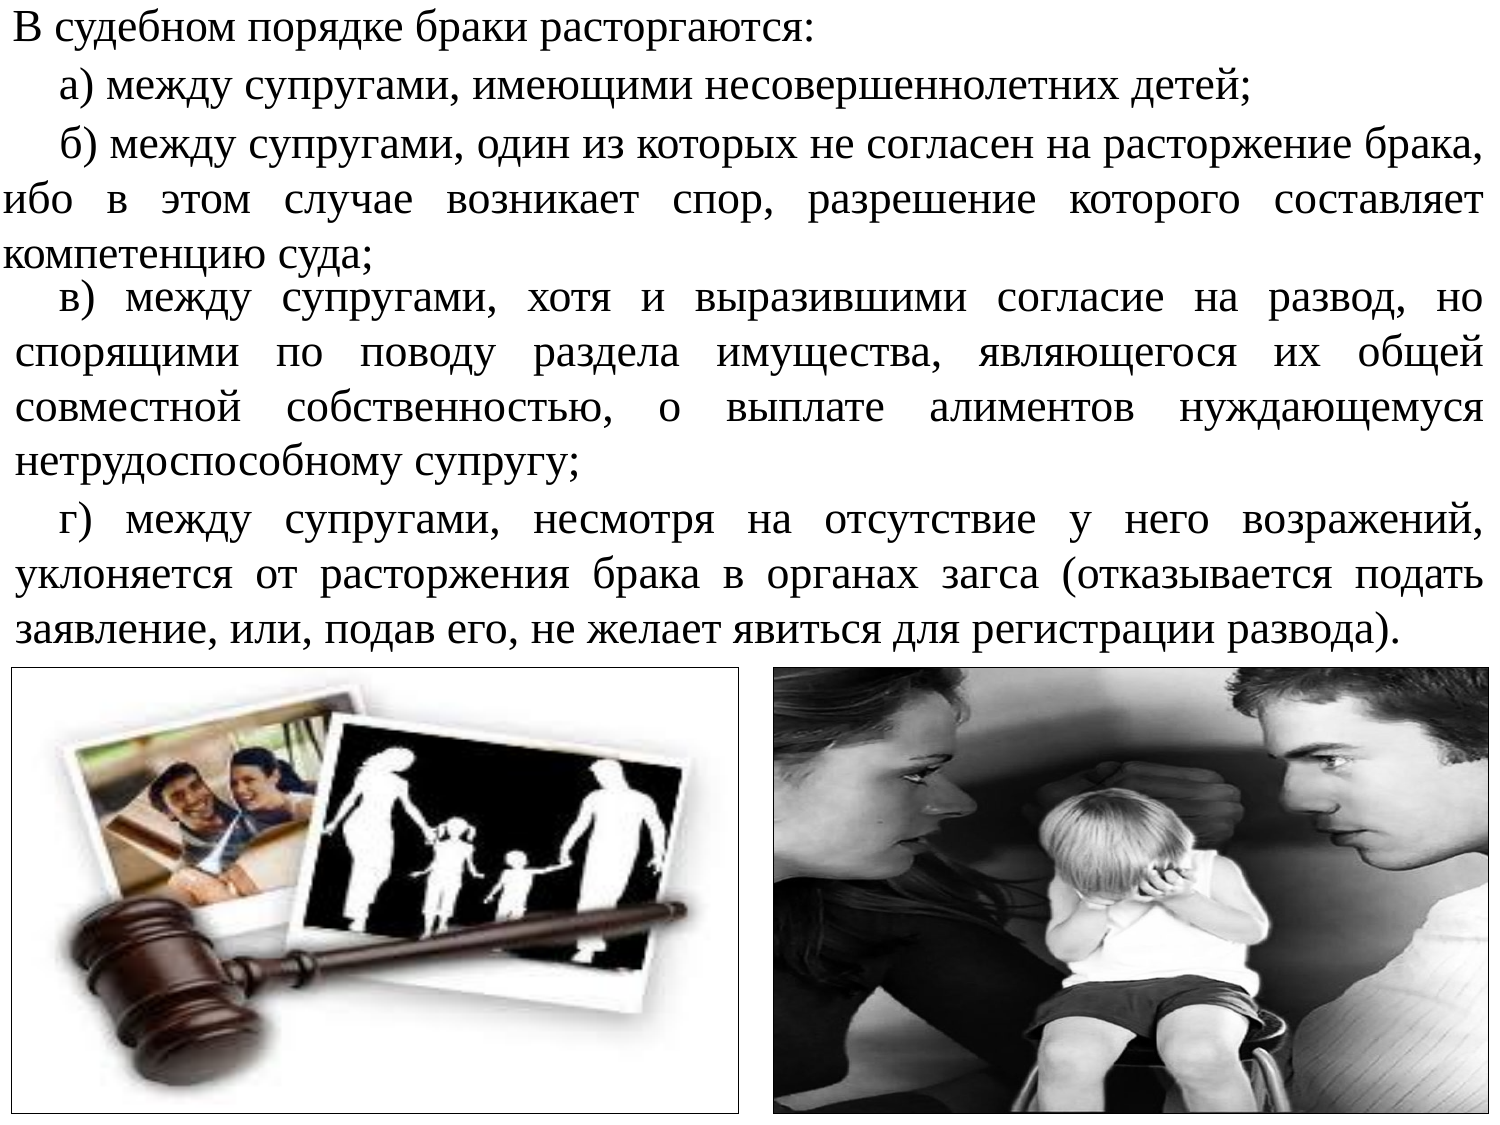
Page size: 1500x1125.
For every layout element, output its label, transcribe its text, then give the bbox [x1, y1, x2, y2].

picture [773, 667, 1489, 1114]
text_box в) между супругами, хотя и выразившими согласие на развод, но спорящими по поводу раздела имущества, являющегося их общей совместной собственностью, о выплате алиментов нуждающемуся нетрудоспособному супругу; [0, 257, 1500, 493]
text_box б) между супругами, один из которых не согласен на расторжение брака, ибо в этом случае возникает спор, разрешение которого составляет компетенцию суда; [0, 105, 1500, 257]
text_box В судебном порядке браки расторгаются: [0, 0, 1453, 46]
text_box г) между супругами, несмотря на отсутствие у него возражений, уклоняется от расторжения брака в органах загса (отказывается подать заявление, или, подав его, не желает явиться для регистрации развода). [0, 493, 1500, 716]
picture [11, 667, 739, 1114]
text_box а) между супругами, имеющими несовершеннолетних детей; [0, 46, 1500, 105]
